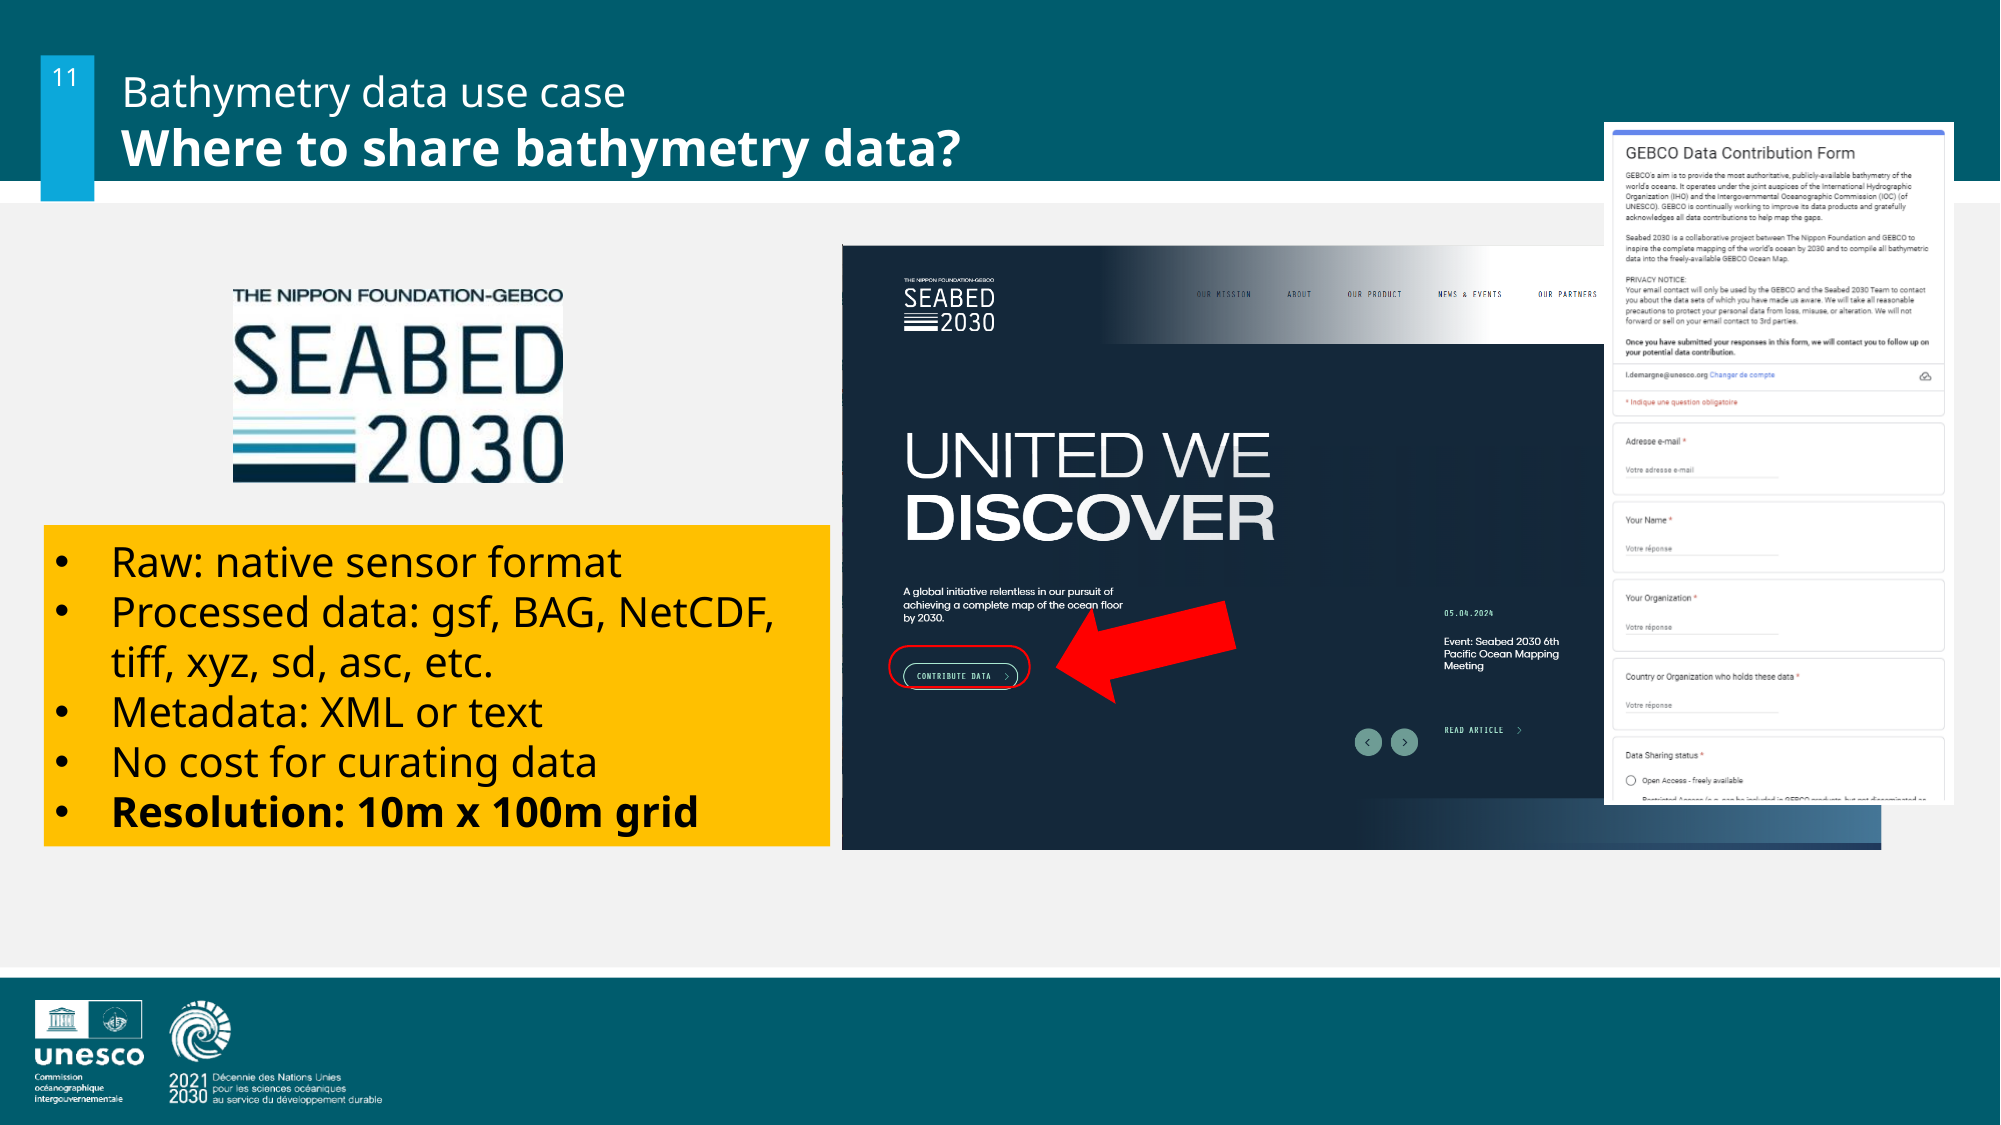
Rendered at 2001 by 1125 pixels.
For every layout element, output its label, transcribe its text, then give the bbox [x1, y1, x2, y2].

text_box Raw: native sensor format Processed data: gsf, BAG, NetCDF, tiff, xyz, sd, asc, etc. Metadata: XML or text No cost for curating data Resolution: 10m x 100m grid [43, 525, 831, 847]
text_box [0, 201, 2000, 969]
text_box Bathymetry data use case Where to share bathymetry data? [106, 58, 1916, 184]
picture [842, 121, 1954, 850]
picture [35, 1000, 144, 1104]
text_box 11 [28, 53, 103, 99]
text_box [38, 99, 97, 203]
picture [233, 288, 563, 483]
picture [158, 984, 387, 1115]
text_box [888, 596, 1234, 696]
text_box [0, 0, 2000, 183]
text_box [0, 976, 2000, 1125]
